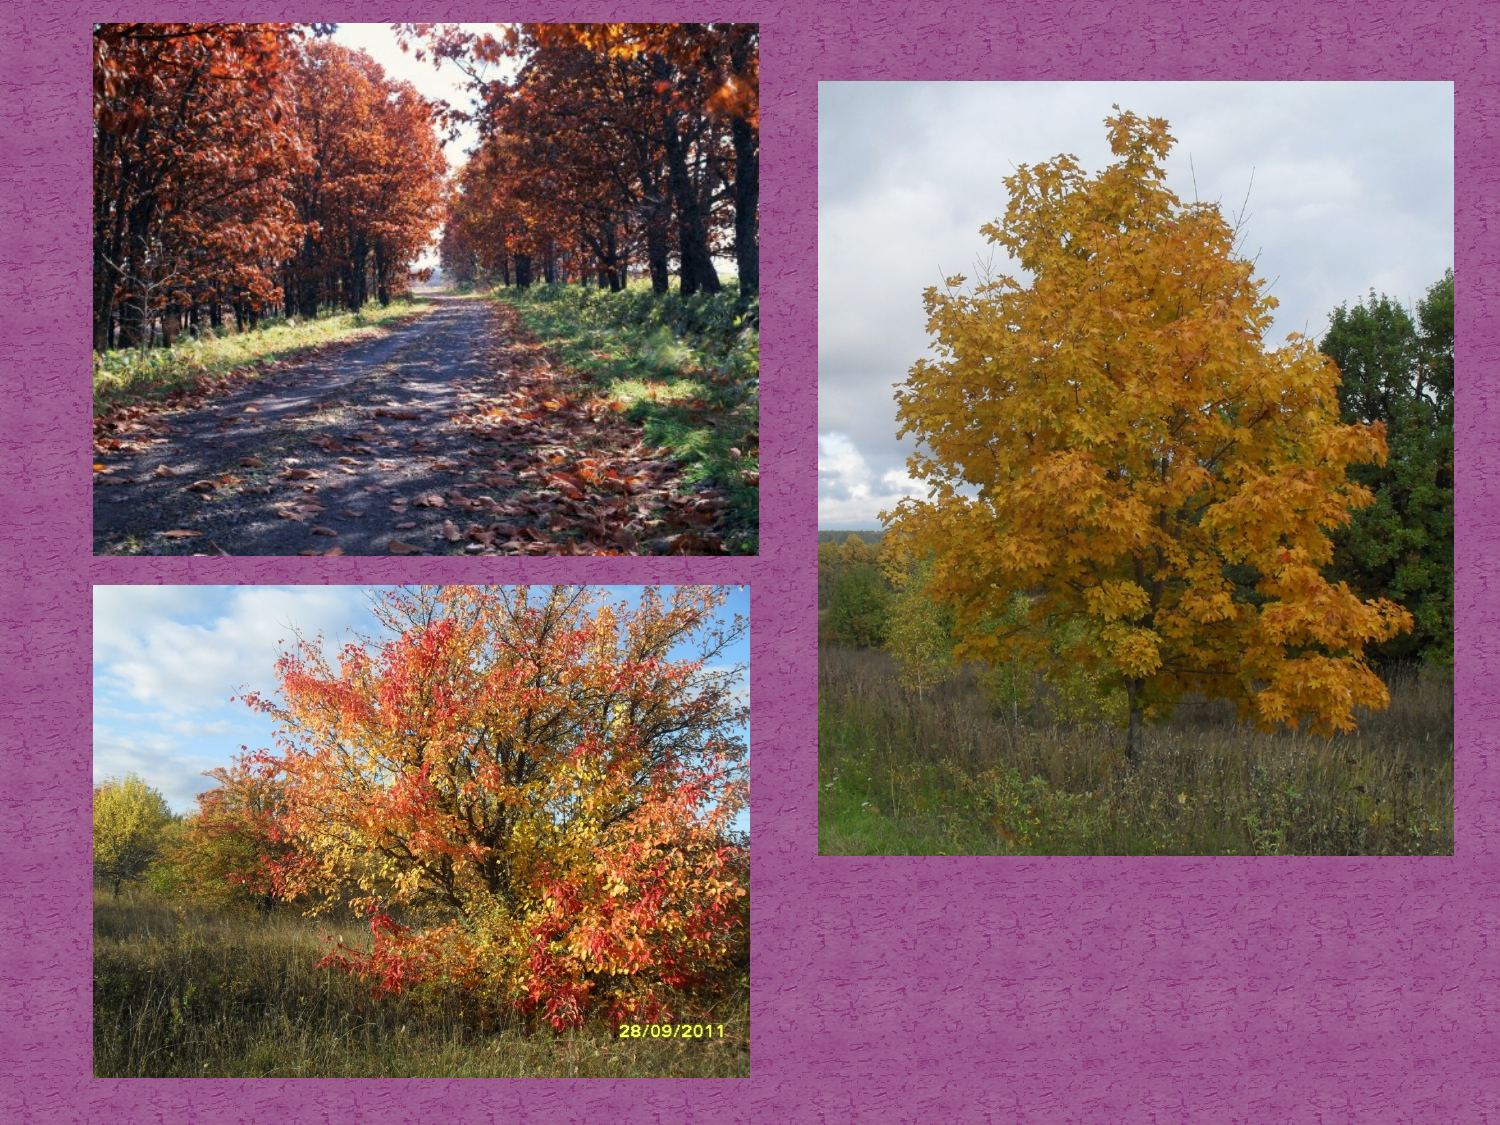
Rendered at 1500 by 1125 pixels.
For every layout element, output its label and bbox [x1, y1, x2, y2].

list [96, 26, 758, 554]
picture [818, 81, 1454, 856]
picture [93, 585, 751, 1078]
